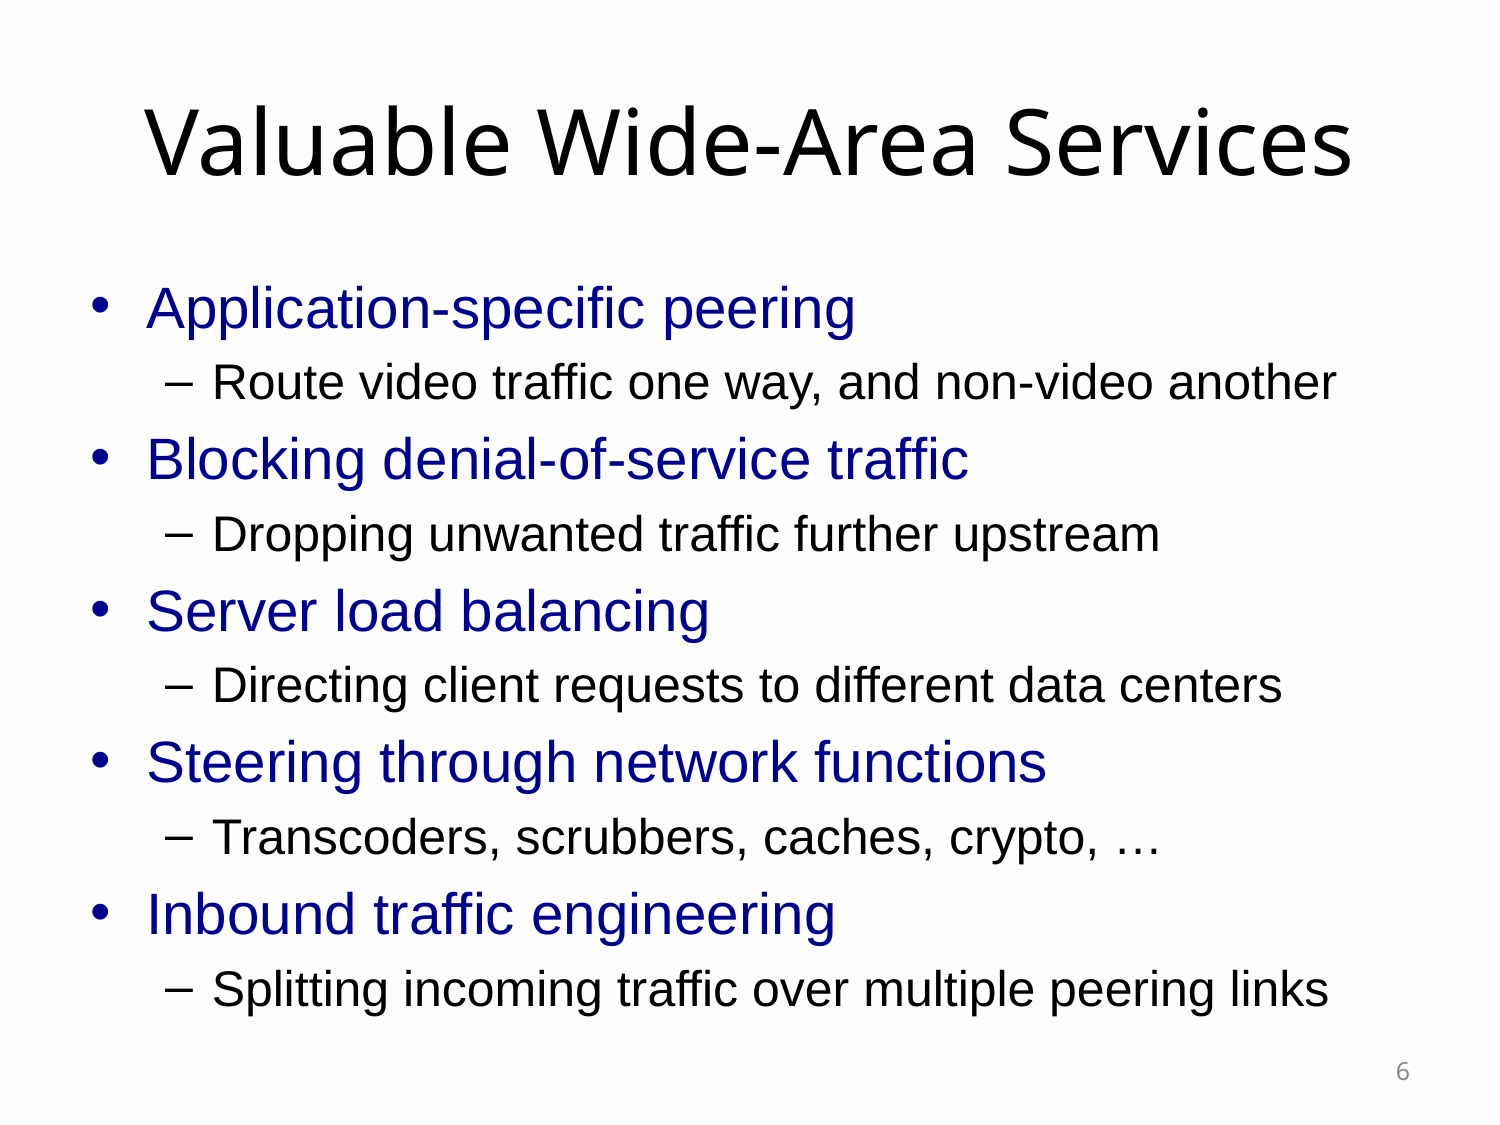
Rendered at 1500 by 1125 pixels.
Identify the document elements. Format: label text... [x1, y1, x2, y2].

title Valuable Wide-Area Services [75, 45, 1425, 233]
list Application-specific peering Route video traffic one way, and non-video another Blocking denial-of-service traffic Dropping unwanted traffic further upstream Server load balancing Directing client requests to different data centers Steering through network functions Transcoders, scrubbers, caches, crypto, … Inbound traffic engineering Splitting incoming traffic over multiple peering links [75, 262, 1477, 1086]
slide_number 6 [1074, 1042, 1425, 1103]
